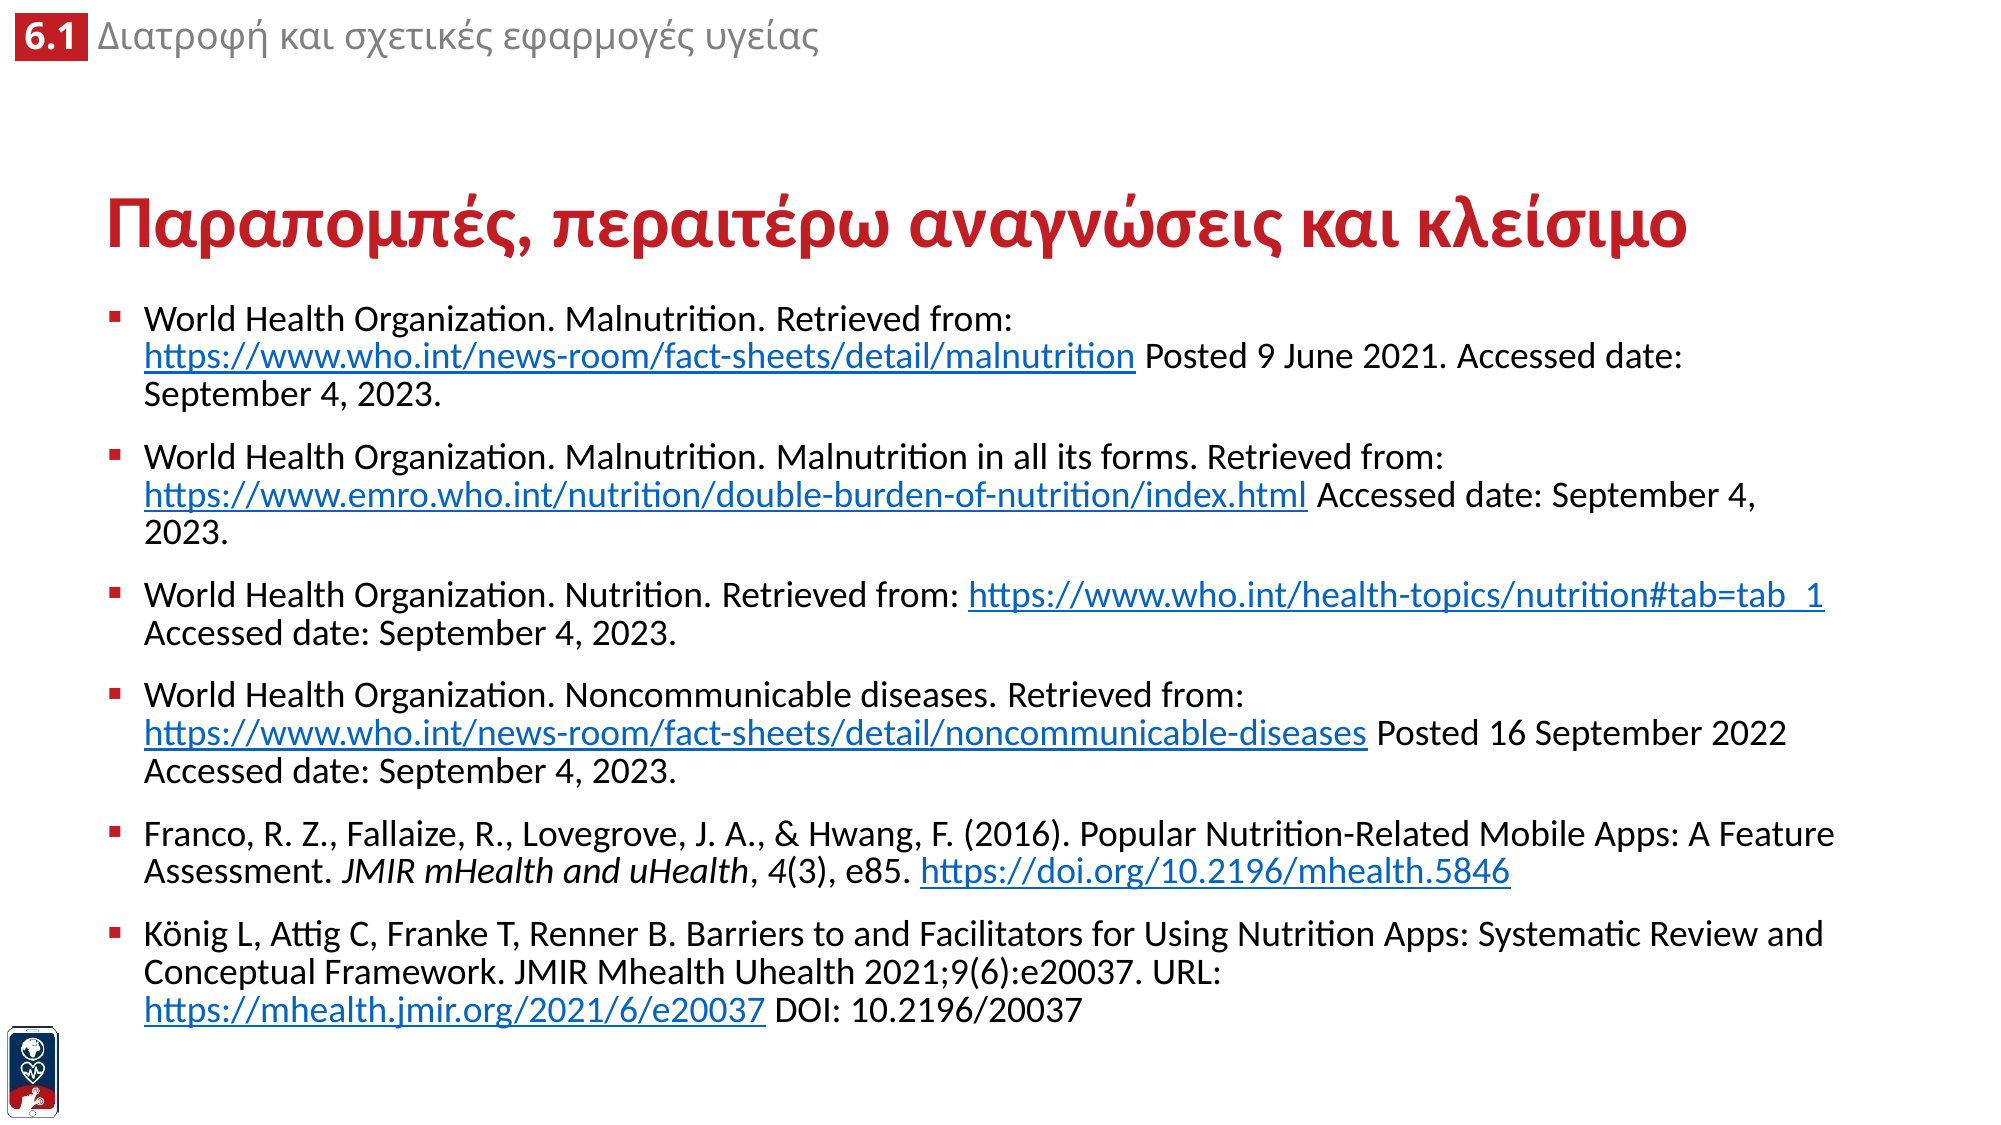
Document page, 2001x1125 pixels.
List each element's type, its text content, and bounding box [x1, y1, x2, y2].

list World Health Organization. Malnutrition. Retrieved from: https://www.who.int/news-room/fact-sheets/detail/malnutrition Posted 9 June 2021. Accessed date: September 4, 2023. World Health Organization. Malnutrition. Malnutrition in all its forms. Retrieved from: https://www.emro.who.int/nutrition/double-burden-of-nutrition/index.html Accessed date: September 4, 2023. World Health Organization. Nutrition. Retrieved from: https://www.who.int/health-topics/nutrition#tab=tab_1 Accessed date: September 4, 2023. World Health Organization. Noncommunicable diseases. Retrieved from: https://www.who.int/news-room/fact-sheets/detail/noncommunicable-diseases Posted 16 September 2022 Accessed date: September 4, 2023. Franco, R. Z., Fallaize, R., Lovegrove, J. A., & Hwang, F. (2016). Popular Nutrition-Related Mobile Apps: A Feature Assessment. JMIR mHealth and uHealth, 4(3), e85. https://doi.org/10.2196/mhealth.5846 König L, Attig C, Franke T, Renner B. Barriers to and Facilitators for Using Nutrition Apps: Systematic Review and Conceptual Framework. JMIR Mhealth Uhealth 2021;9(6):e20037. URL: https://mhealth.jmir.org/2021/6/e20037 DOI: 10.2196/20037 [91, 295, 1866, 1094]
picture [7, 1026, 59, 1118]
title Παραπομπές, περαιτέρω αναγνώσεις και κλείσιμο [91, 177, 1906, 277]
